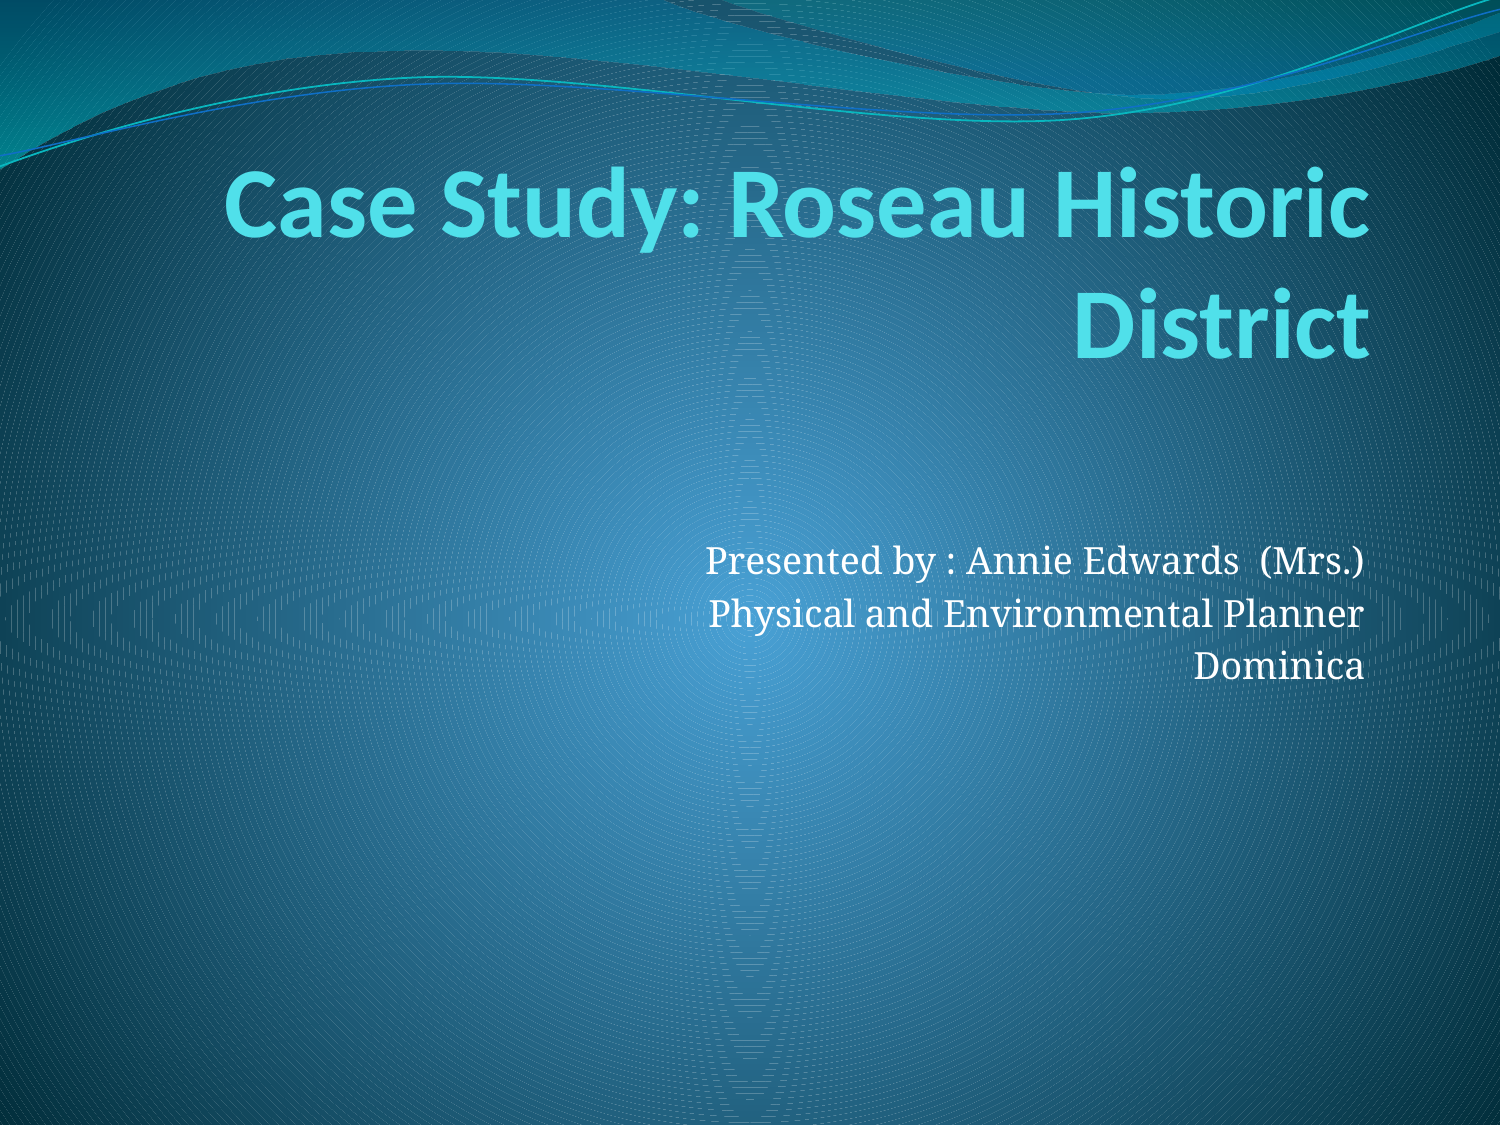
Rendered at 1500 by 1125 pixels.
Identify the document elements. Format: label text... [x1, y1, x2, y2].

subtitle Presented by : Annie Edwards (Mrs.) Physical and Environmental Planner Dominica [87, 529, 1376, 818]
title Case Study: Roseau Historic District [99, 137, 1375, 379]
